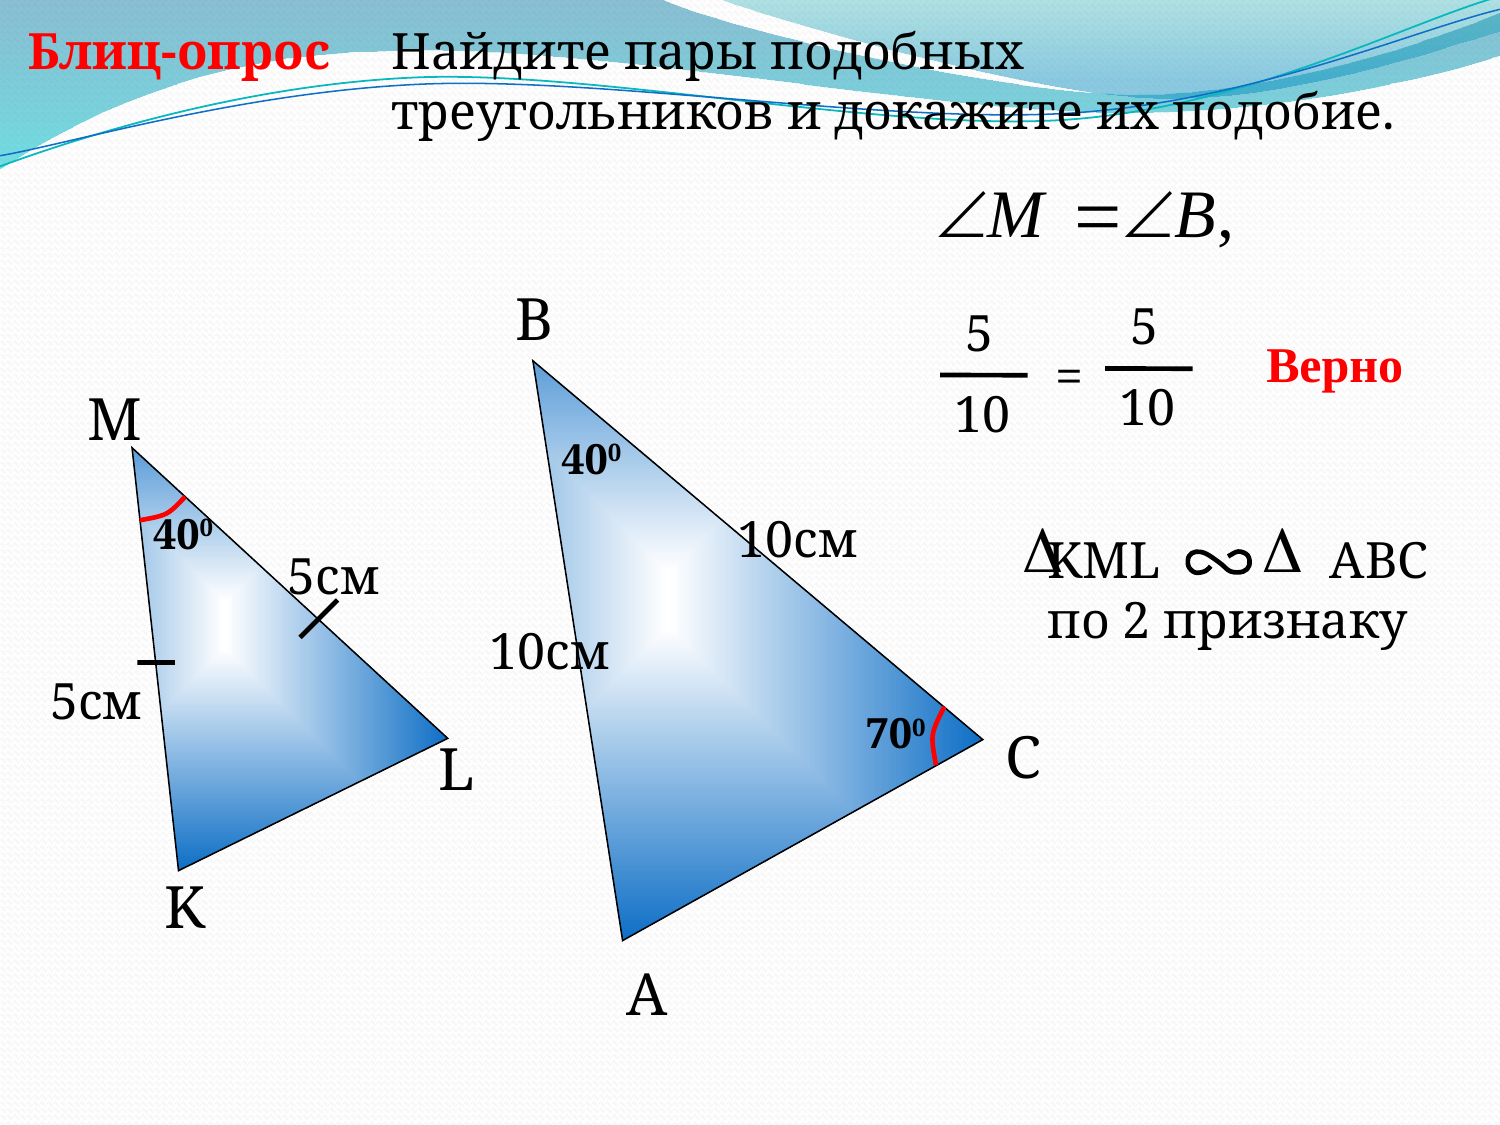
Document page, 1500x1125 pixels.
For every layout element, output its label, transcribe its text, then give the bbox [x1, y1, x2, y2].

text_box L [423, 725, 490, 810]
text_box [926, 174, 1244, 266]
text_box 400 [546, 425, 637, 490]
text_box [1012, 512, 1414, 658]
text_box M [72, 375, 157, 460]
text_box C [990, 712, 1057, 798]
text_box B [500, 275, 569, 360]
text_box 5см [273, 537, 395, 613]
text_box 10см [723, 499, 873, 575]
text_box K [149, 862, 220, 948]
text_box [532, 360, 610, 446]
text_box [941, 707, 983, 763]
text_box Верно [1251, 324, 1419, 400]
text_box 10см [474, 612, 650, 688]
text_box 5см [35, 662, 157, 738]
text_box 400 [138, 500, 229, 565]
text_box [941, 706, 945, 729]
text_box Блиц-опрос [12, 12, 363, 88]
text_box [1039, 287, 1193, 444]
text_box 700 [850, 699, 941, 765]
text_box A [611, 950, 683, 1035]
text_box [144, 537, 434, 862]
text_box [552, 448, 938, 941]
text_box Найдите пары подобных треугольников и докажите их подобие. [12, 12, 1488, 148]
text_box [133, 460, 185, 502]
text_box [937, 293, 1028, 451]
